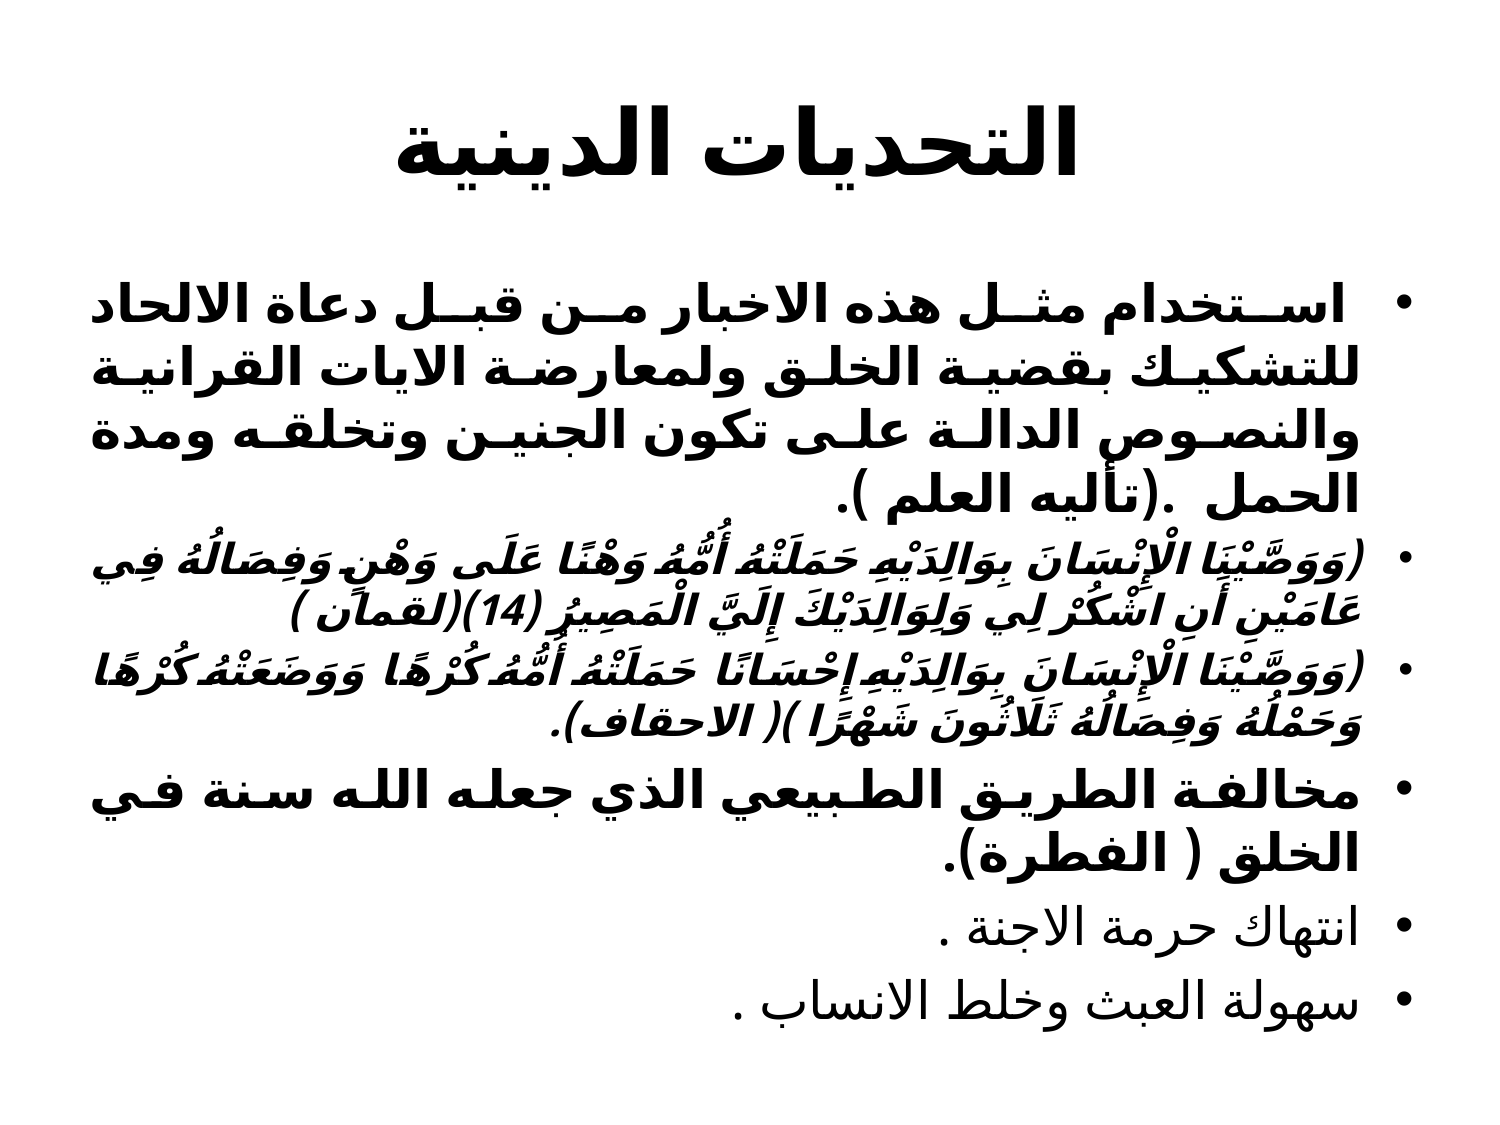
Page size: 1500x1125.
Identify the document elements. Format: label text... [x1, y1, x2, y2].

list استخدام مثل هذه الاخبار من قبل دعاة الالحاد للتشكيك بقضية الخلق ولمعارضة الايات القرانية والنصوص الدالة على تكون الجنين وتخلقه ومدة الحمل .(تأليه العلم ). (وَوَصَّيْنَا الْإِنْسَانَ بِوَالِدَيْهِ حَمَلَتْهُ أُمُّهُ وَهْنًا عَلَى وَهْنٍ وَفِصَالُهُ فِي عَامَيْنِ أَنِ اشْكُرْ لِي وَلِوَالِدَيْكَ إِلَيَّ الْمَصِيرُ (14)(لقمان ) (وَوَصَّيْنَا الْإِنْسَانَ بِوَالِدَيْهِ إِحْسَانًا حَمَلَتْهُ أُمُّهُ كُرْهًا وَوَضَعَتْهُ كُرْهًا وَحَمْلُهُ وَفِصَالُهُ ثَلَاثُونَ شَهْرًا )( الاحقاف). مخالفة الطريق الطبيعي الذي جعله الله سنة في الخلق ( الفطرة). انتهاك حرمة الاجنة . سهولة العبث وخلط الانساب . [75, 262, 1425, 1038]
title التحديات الدينية [75, 45, 1425, 233]
